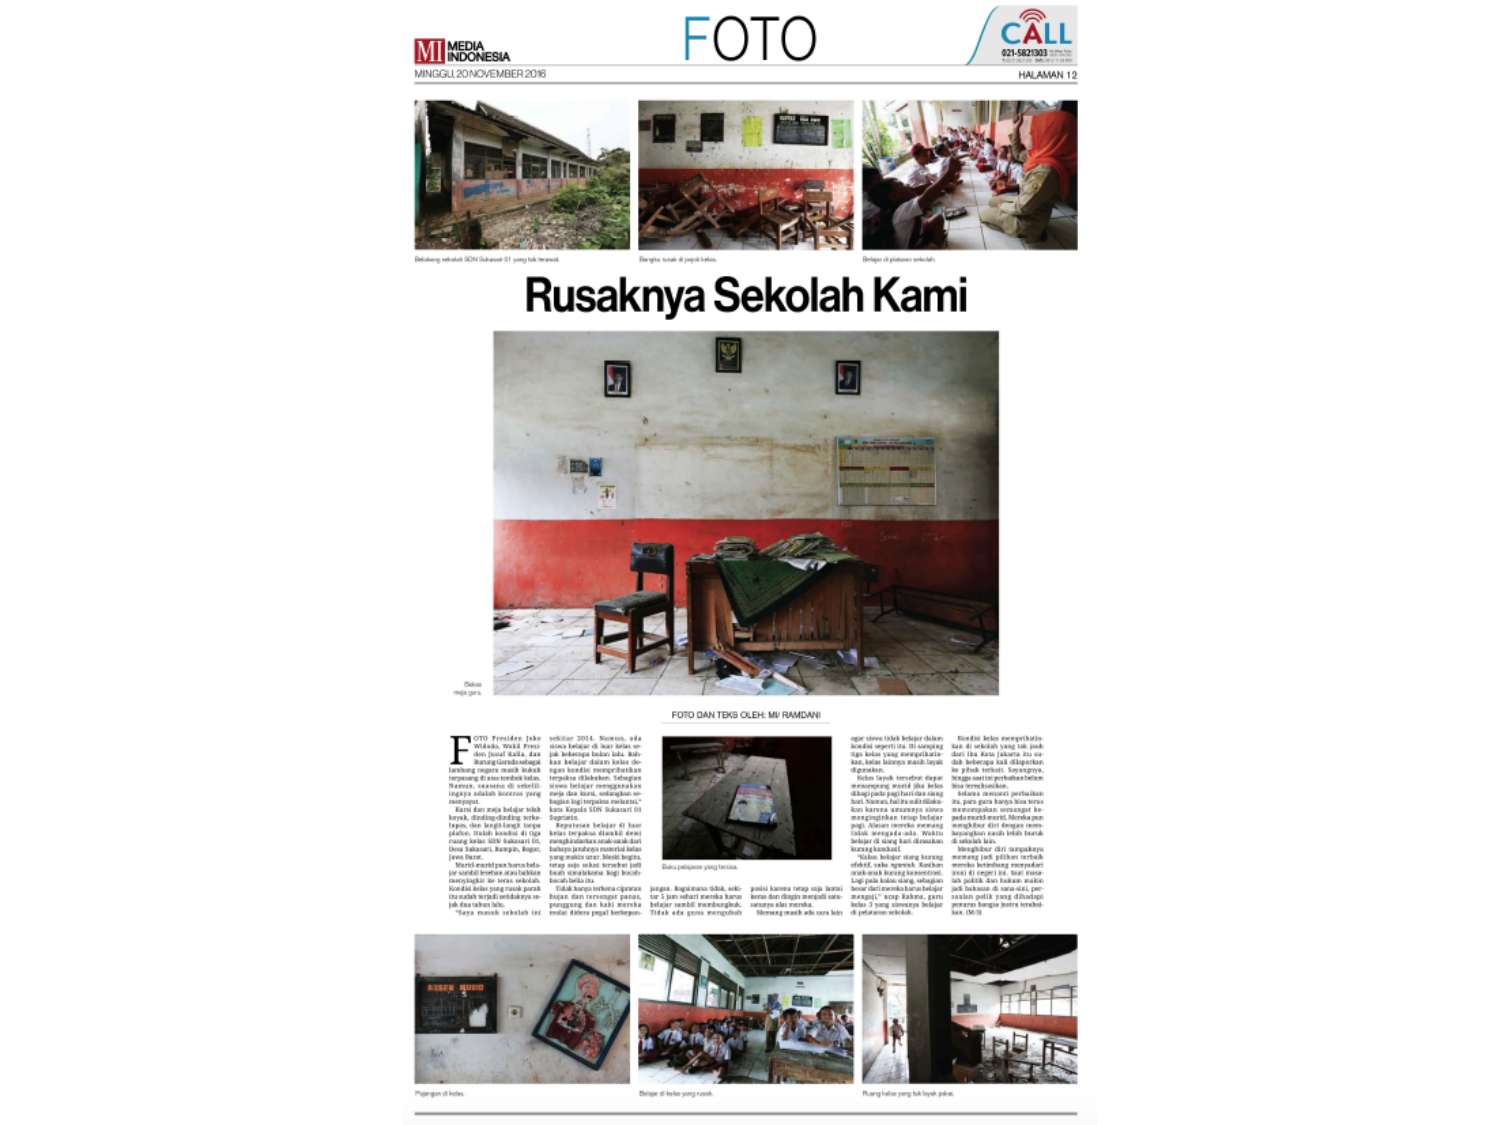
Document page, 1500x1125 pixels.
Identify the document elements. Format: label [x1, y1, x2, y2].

picture [403, 0, 1097, 1125]
